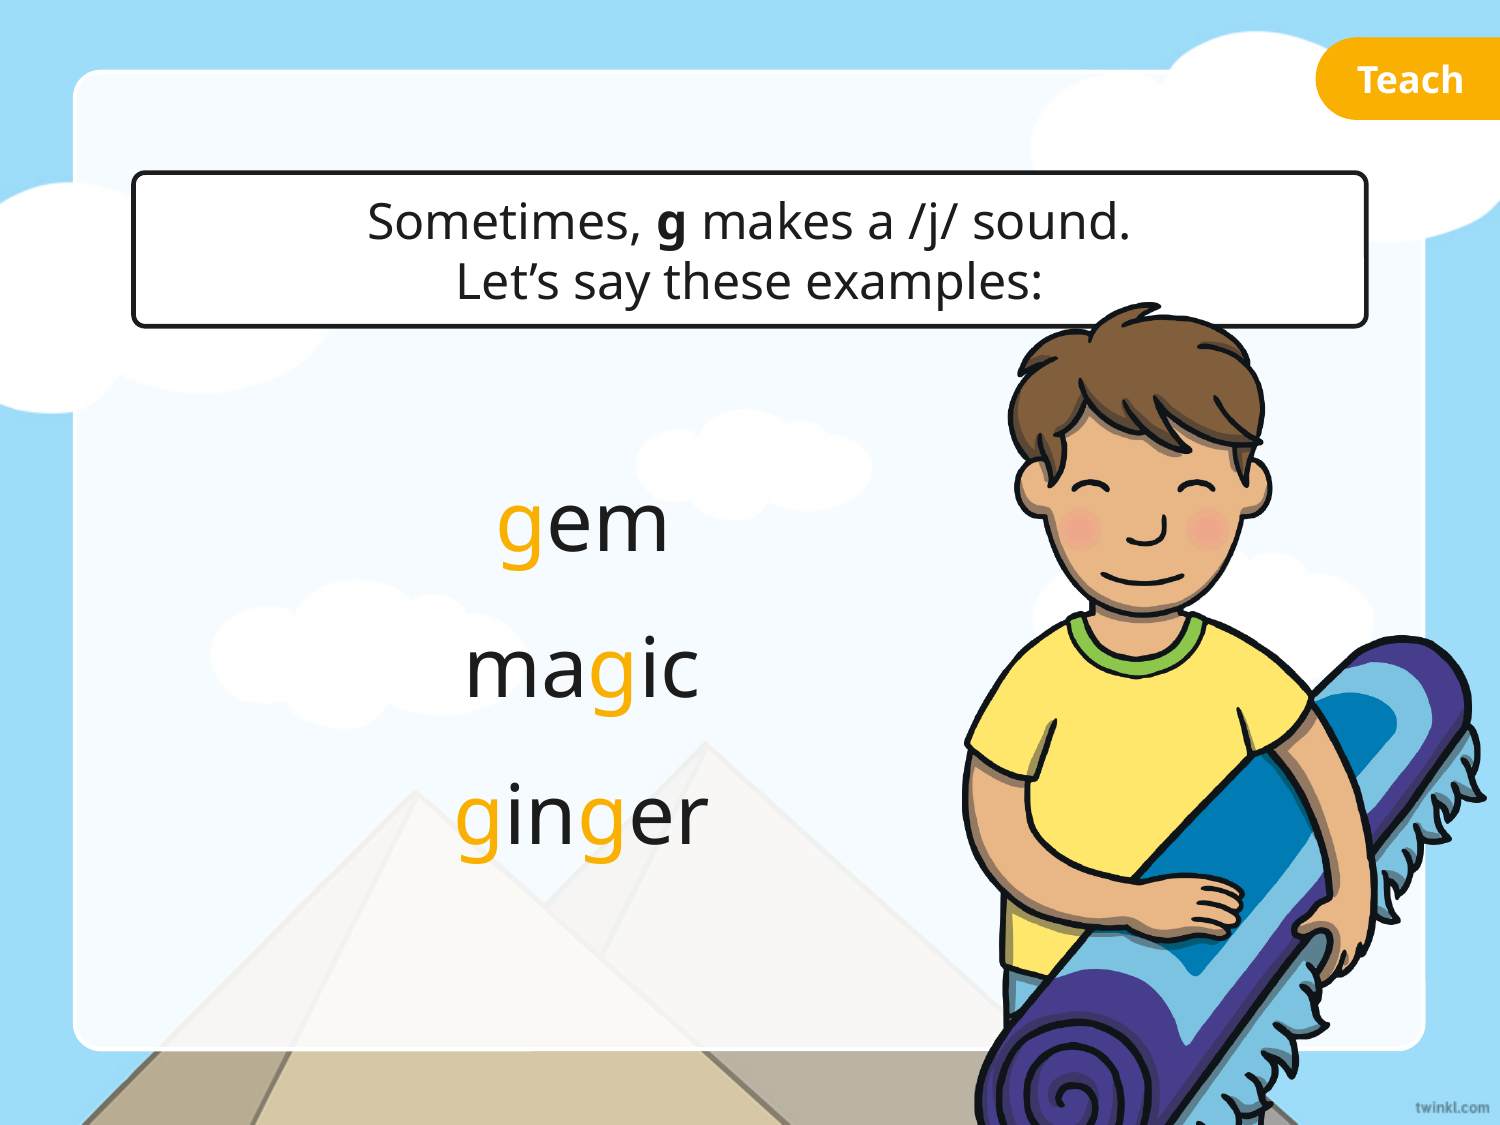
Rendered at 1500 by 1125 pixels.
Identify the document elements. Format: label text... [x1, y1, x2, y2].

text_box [1315, 37, 1500, 120]
text_box ginger [438, 753, 726, 869]
text_box Sometimes, g makes a /j/ sound. Let’s say these examples: [132, 171, 1368, 328]
picture [0, 0, 1500, 1125]
text_box magic [448, 606, 716, 722]
text_box gem [480, 460, 686, 575]
